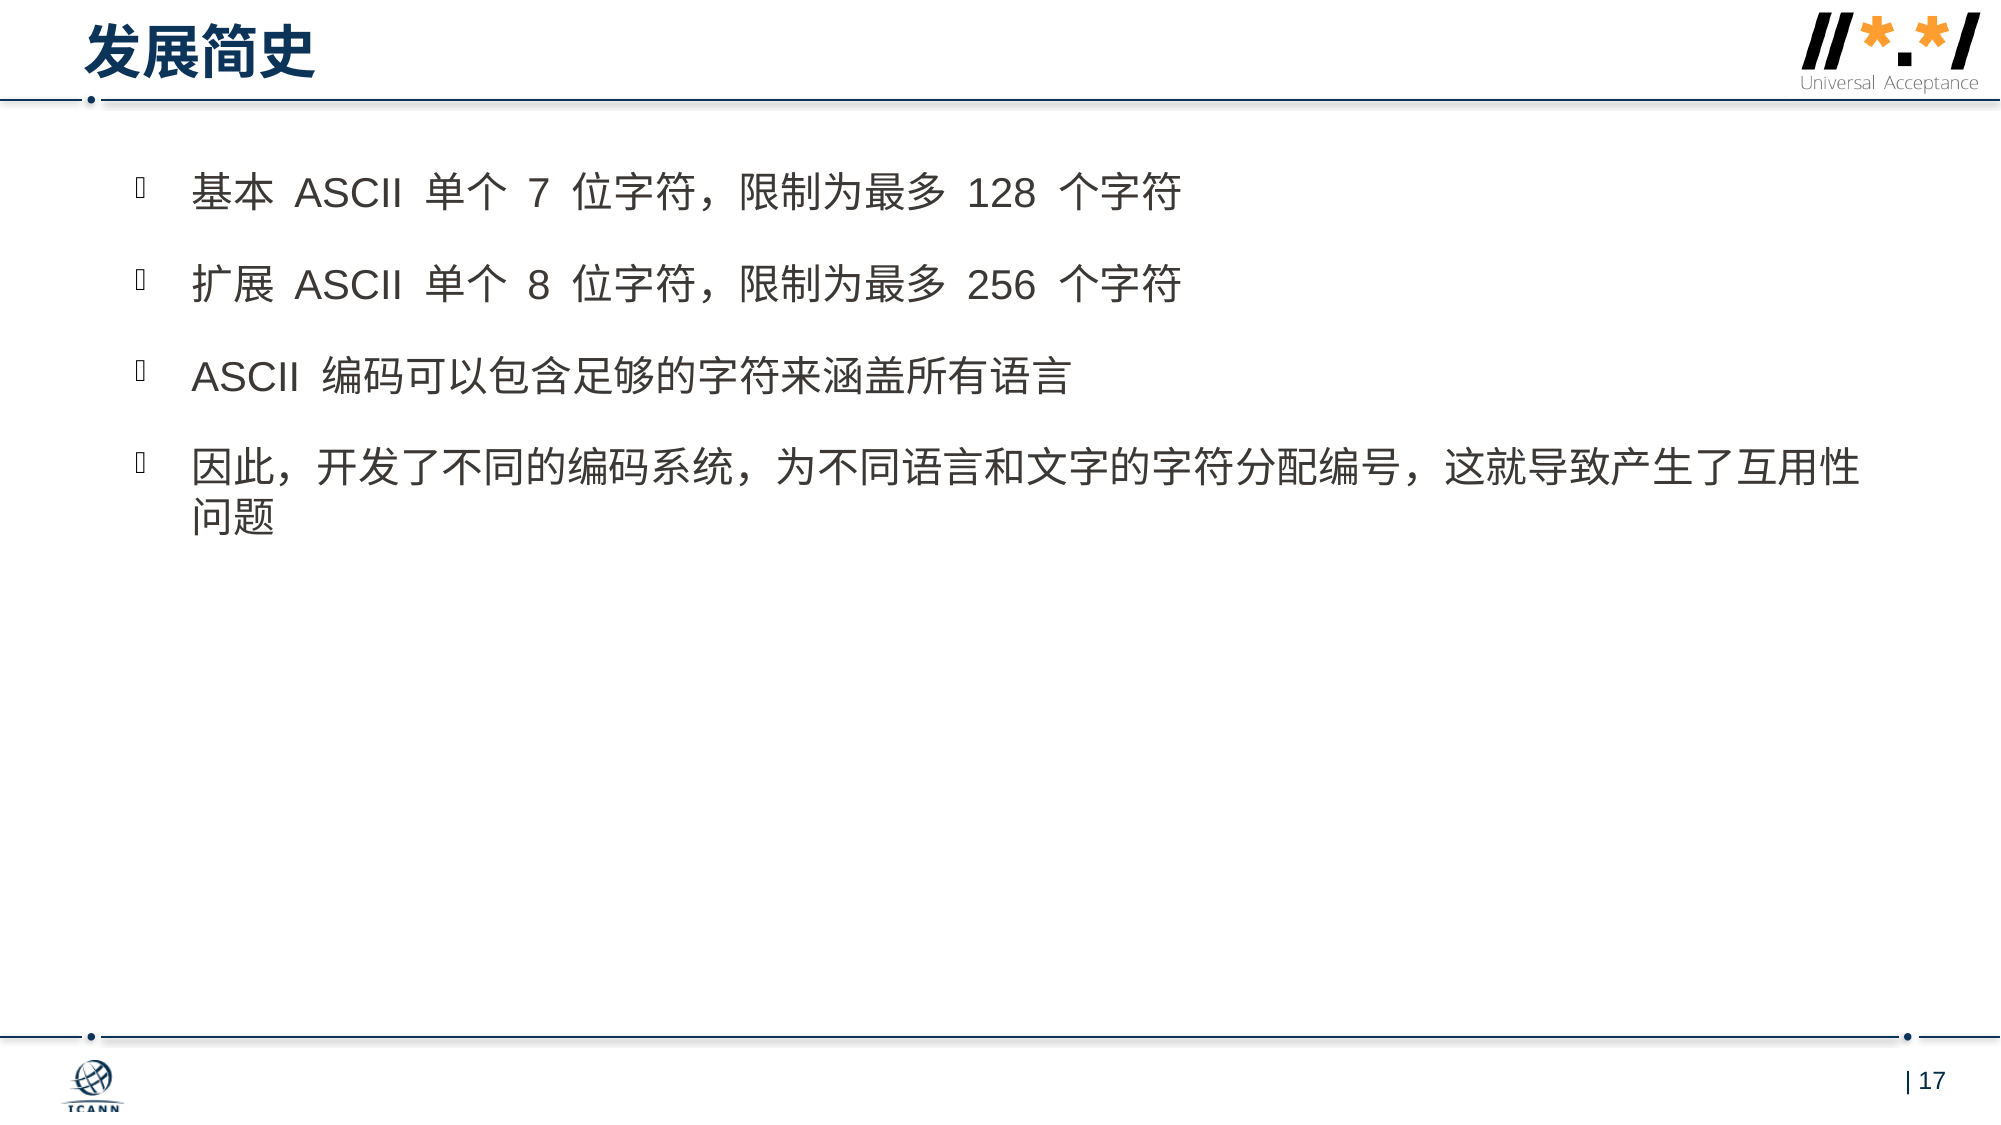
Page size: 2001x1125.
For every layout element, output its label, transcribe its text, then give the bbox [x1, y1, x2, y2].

title 发展简史 [68, 7, 1784, 82]
list 基本 ASCII 单个 7 位字符，限制为最多 128 个字符 扩展 ASCII 单个 8 位字符，限制为最多 256 个字符 ASCII 编码可以包含足够的字符来涵盖所有语言 因此，开发了不同的编码系统，为不同语言和文字的字符分配编号，这就导致产生了互用性问题 [135, 165, 1877, 1050]
picture [1788, 5, 1993, 99]
